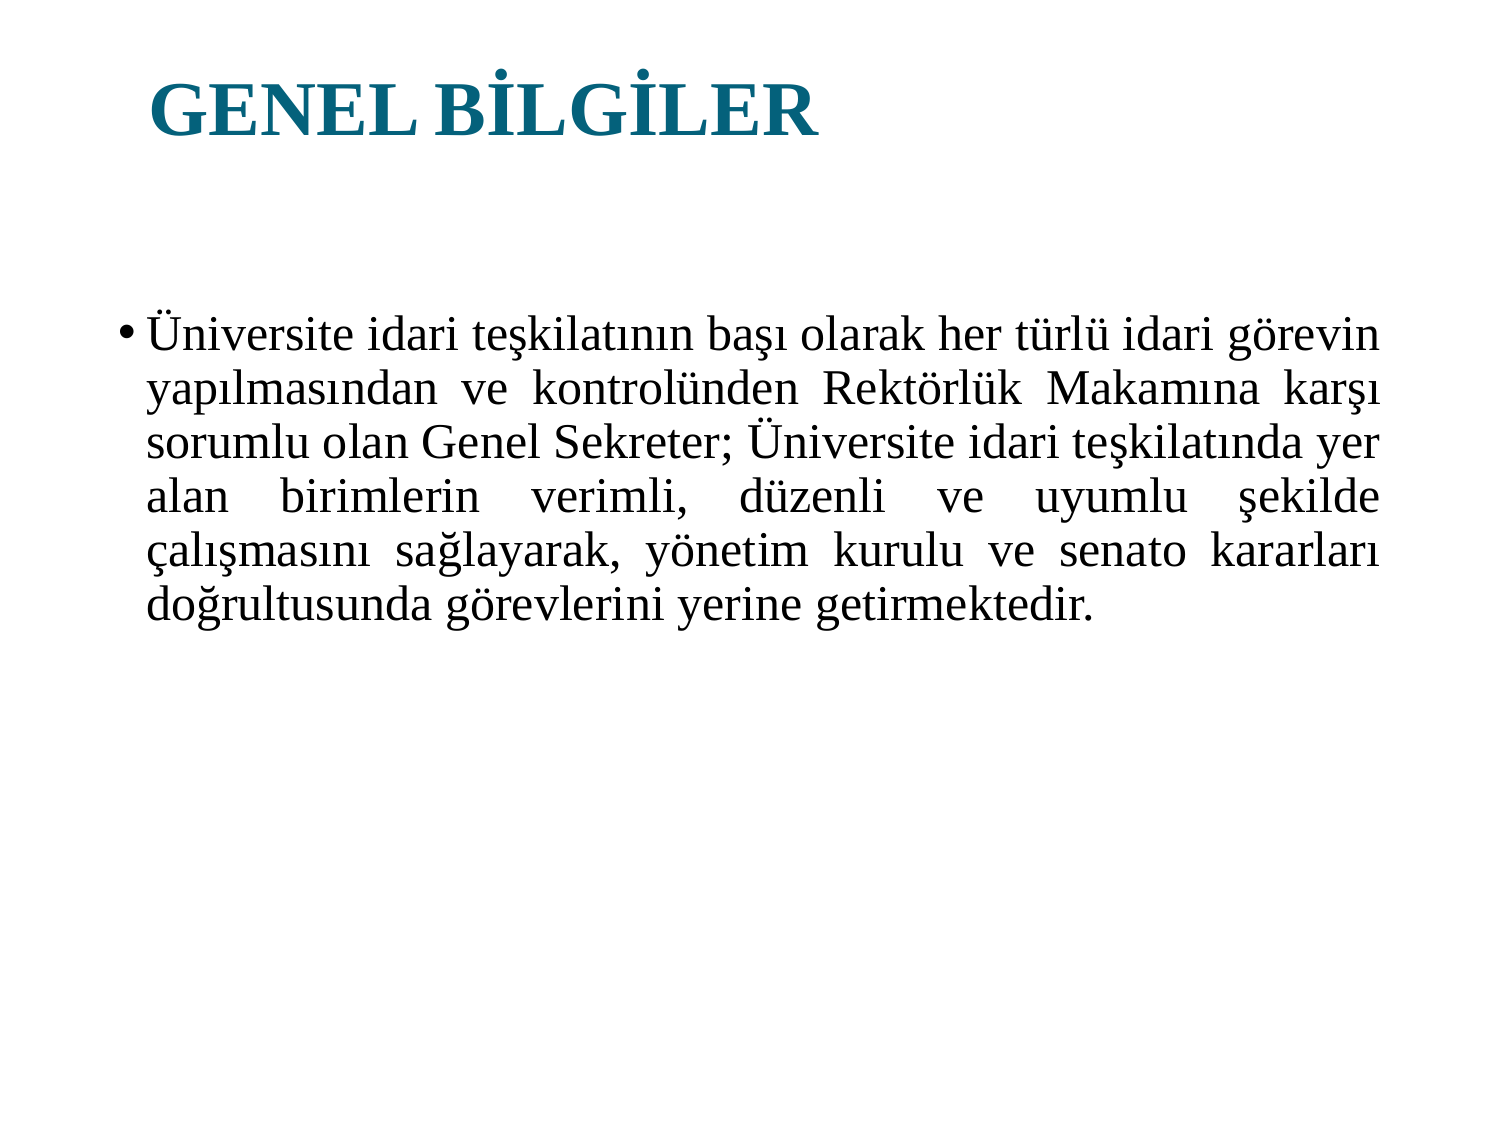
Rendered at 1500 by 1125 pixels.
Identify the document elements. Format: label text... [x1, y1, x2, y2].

title GENEL BİLGİLER [103, 59, 1397, 278]
list Üniversite idari teşkilatının başı olarak her türlü idari görevin yapılmasından ve kontrolünden Rektörlük Makamına karşı sorumlu olan Genel Sekreter; Üniversite idari teşkilatında yer alan birimlerin verimli, düzenli ve uyumlu şekilde çalışmasını sağlayarak, yönetim kurulu ve senato kararları doğrultusunda görevlerini yerine getirmektedir. [103, 299, 1397, 1014]
